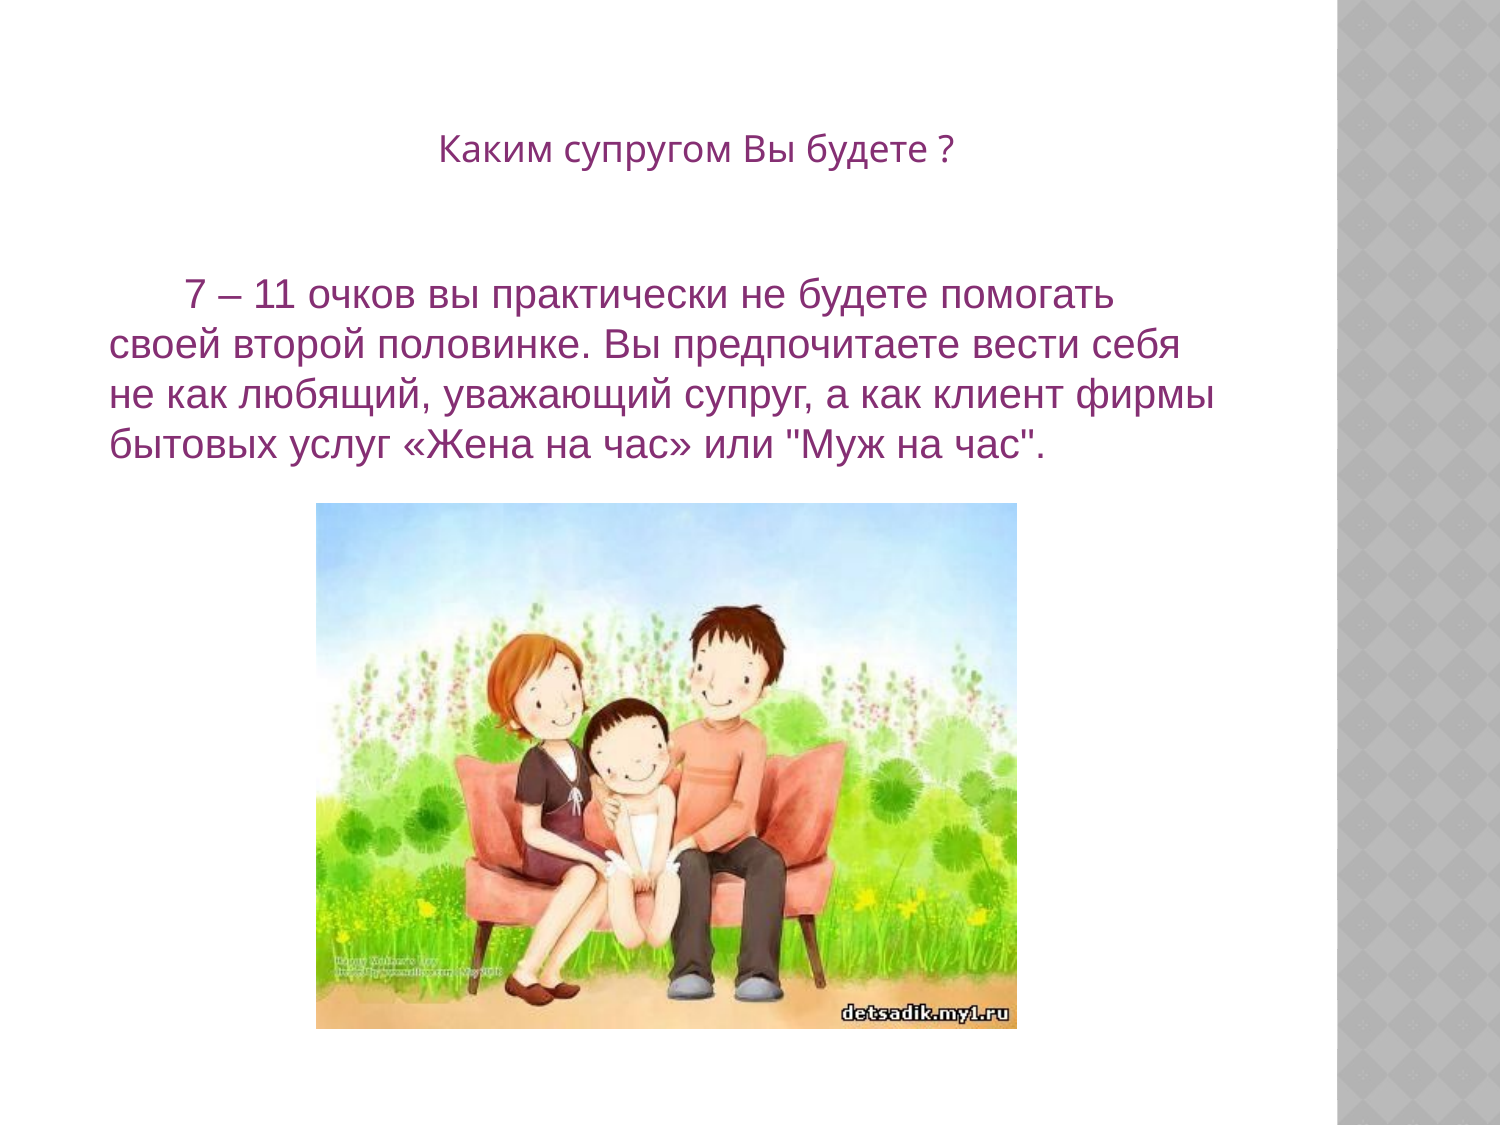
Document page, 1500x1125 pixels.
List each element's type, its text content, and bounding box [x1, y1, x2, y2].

picture [315, 503, 1017, 1030]
text_box Каким супругом Вы будете ? [423, 117, 970, 177]
text_box 7 – 11 очков вы практически не будете помогать своей второй половинке. Вы предпочитаете вести себя не как любящий, уважающий супруг, а как клиент фирмы бытовых услуг «Жена на час» или "Муж на час". [93, 258, 1243, 474]
